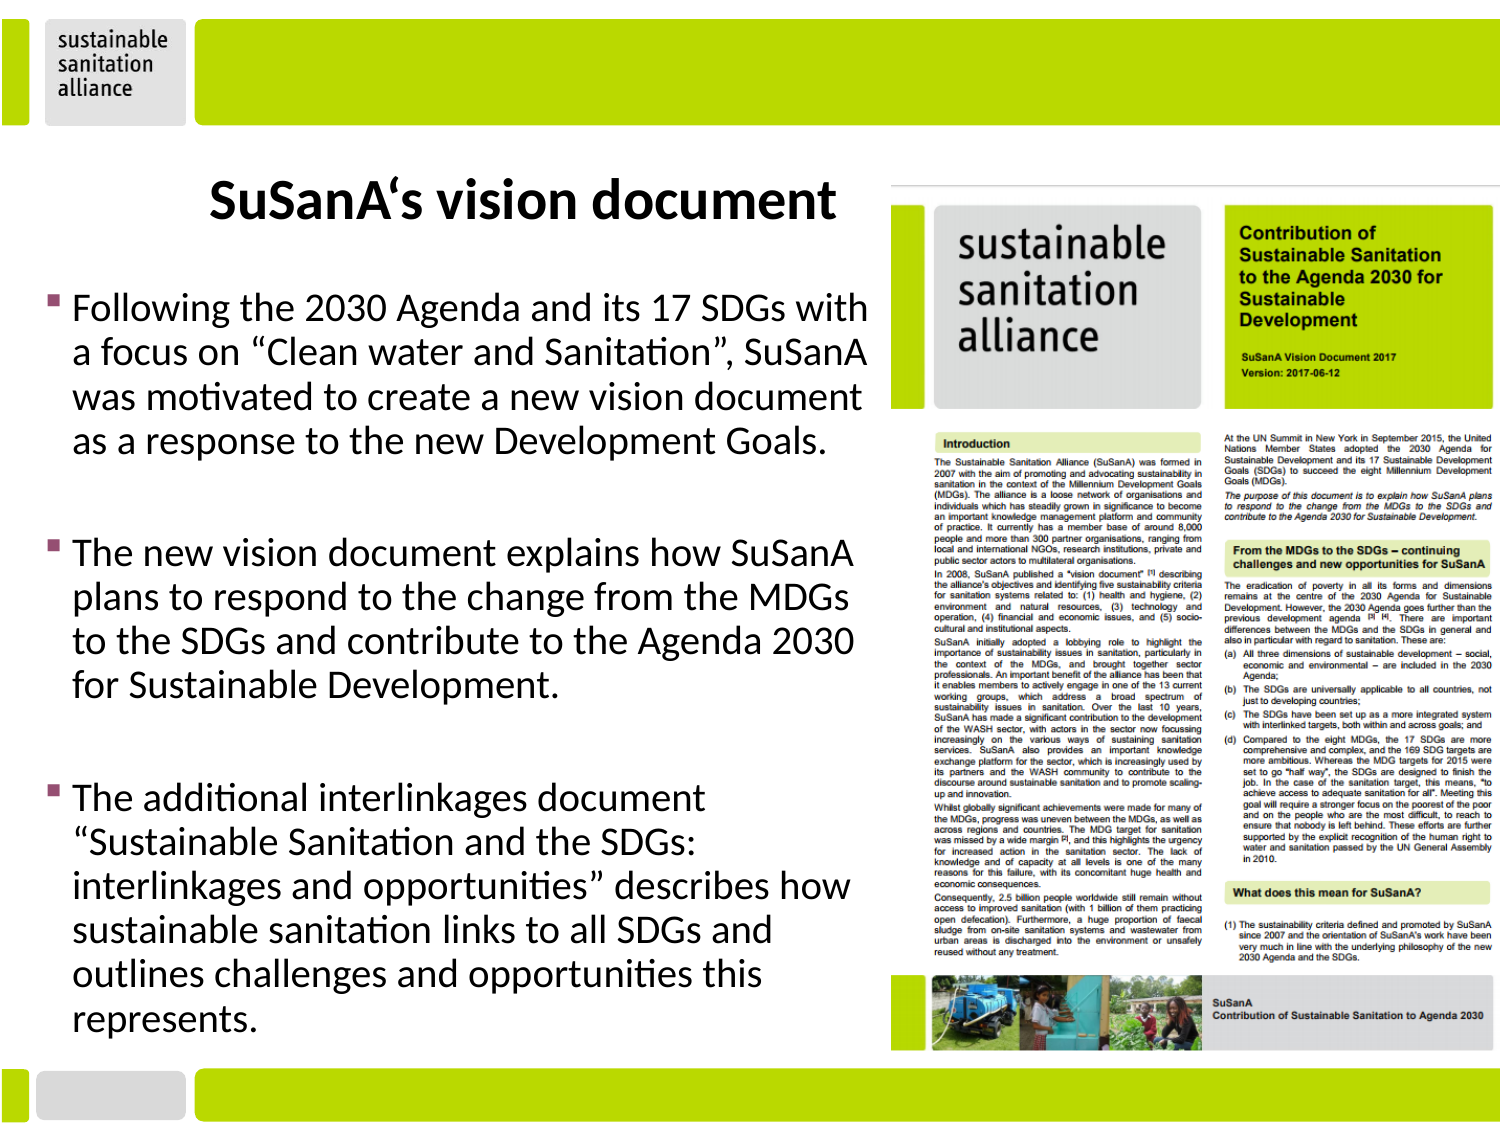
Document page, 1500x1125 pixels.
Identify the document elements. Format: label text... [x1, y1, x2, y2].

picture [891, 185, 1500, 1062]
picture [45, 19, 186, 126]
list SuSanA‘s vision document [194, 149, 1447, 244]
list Following the 2030 Agenda and its 17 SDGs with a focus on “Clean water and Sanitation”, SuSanA was motivated to create a new vision document as a response to the new Development Goals. The new vision document explains how SuSanA plans to respond to the change from the MDGs to the SDGs and contribute to the Agenda 2030 for Sustainable Development. The additional interlinkages document “Sustainable Sanitation and the SDGs: interlinkages and opportunities” describes how sustainable sanitation links to all SDGs and outlines challenges and opportunities this represents. [29, 278, 891, 1059]
